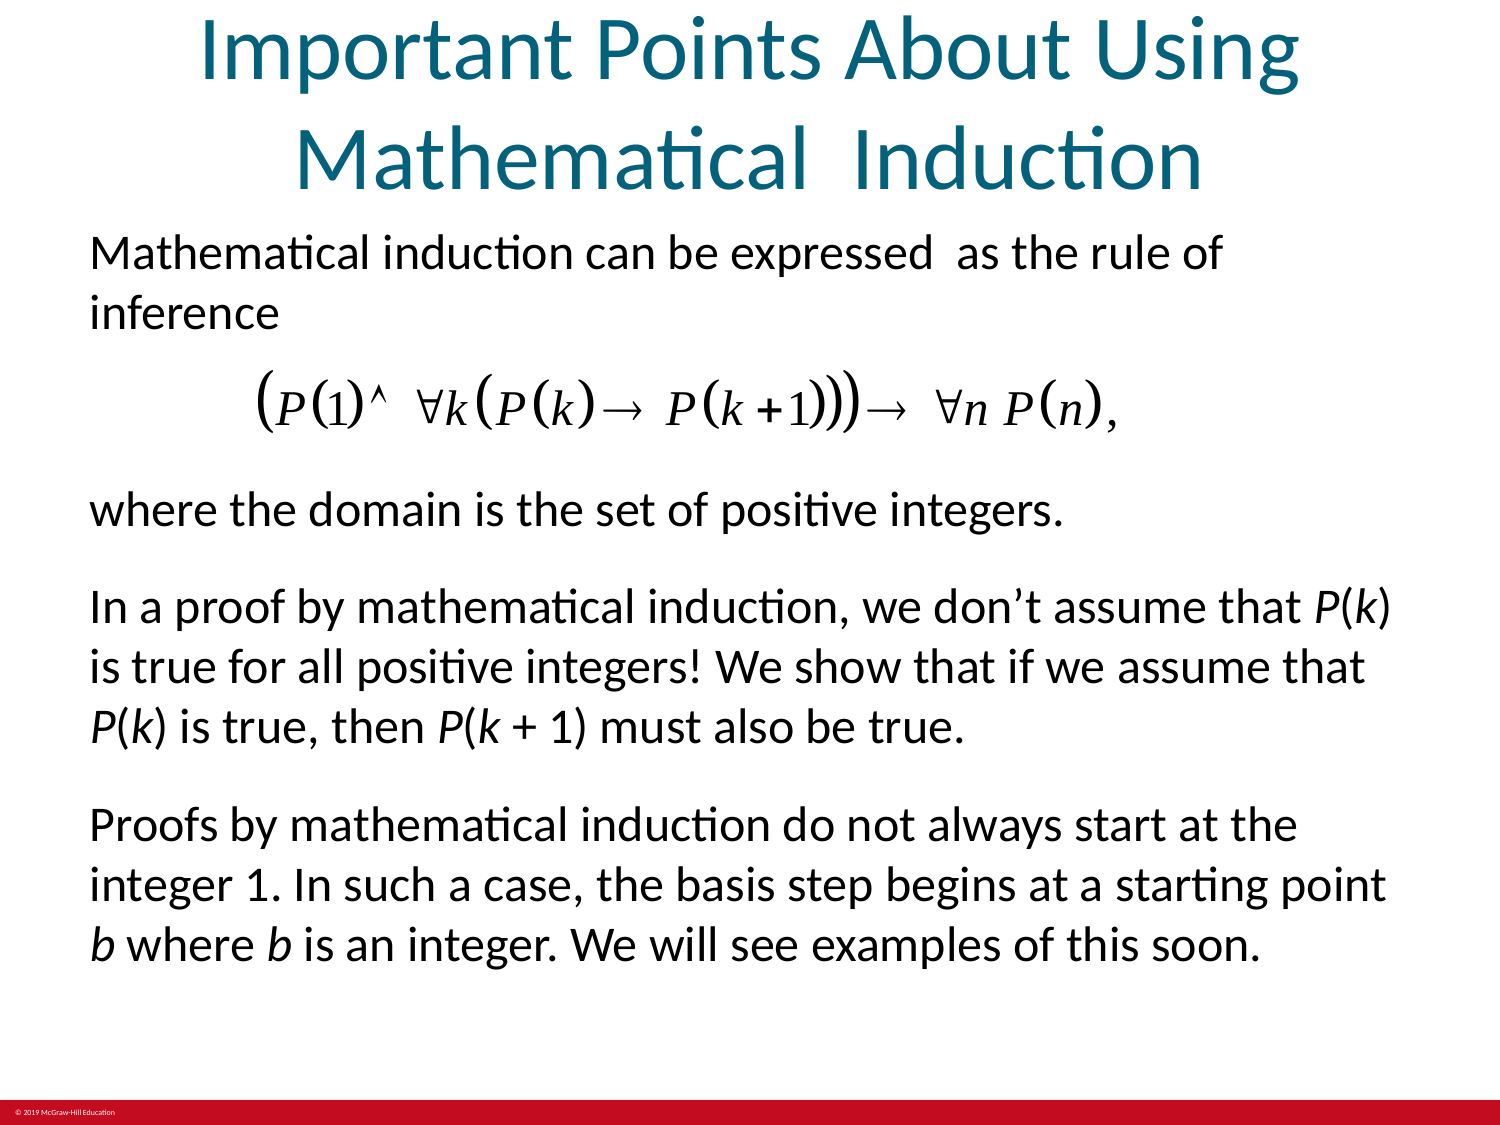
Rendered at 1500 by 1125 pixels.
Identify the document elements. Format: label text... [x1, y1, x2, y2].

title Important Points About Using Mathematical Induction [0, 0, 1500, 195]
list where the domain is the set of positive integers. In a proof by mathematical induction, we don’t assume that P(k) is true for all positive integers! We show that if we assume that P(k) is true, then P(k + 1) must also be true. Proofs by mathematical induction do not always start at the integer 1. In such a case, the basis step begins at a starting point b where b is an integer. We will see examples of this soon. [75, 468, 1425, 1000]
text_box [249, 362, 1126, 459]
list Mathematical induction can be expressed as the rule of inference [75, 212, 1425, 350]
